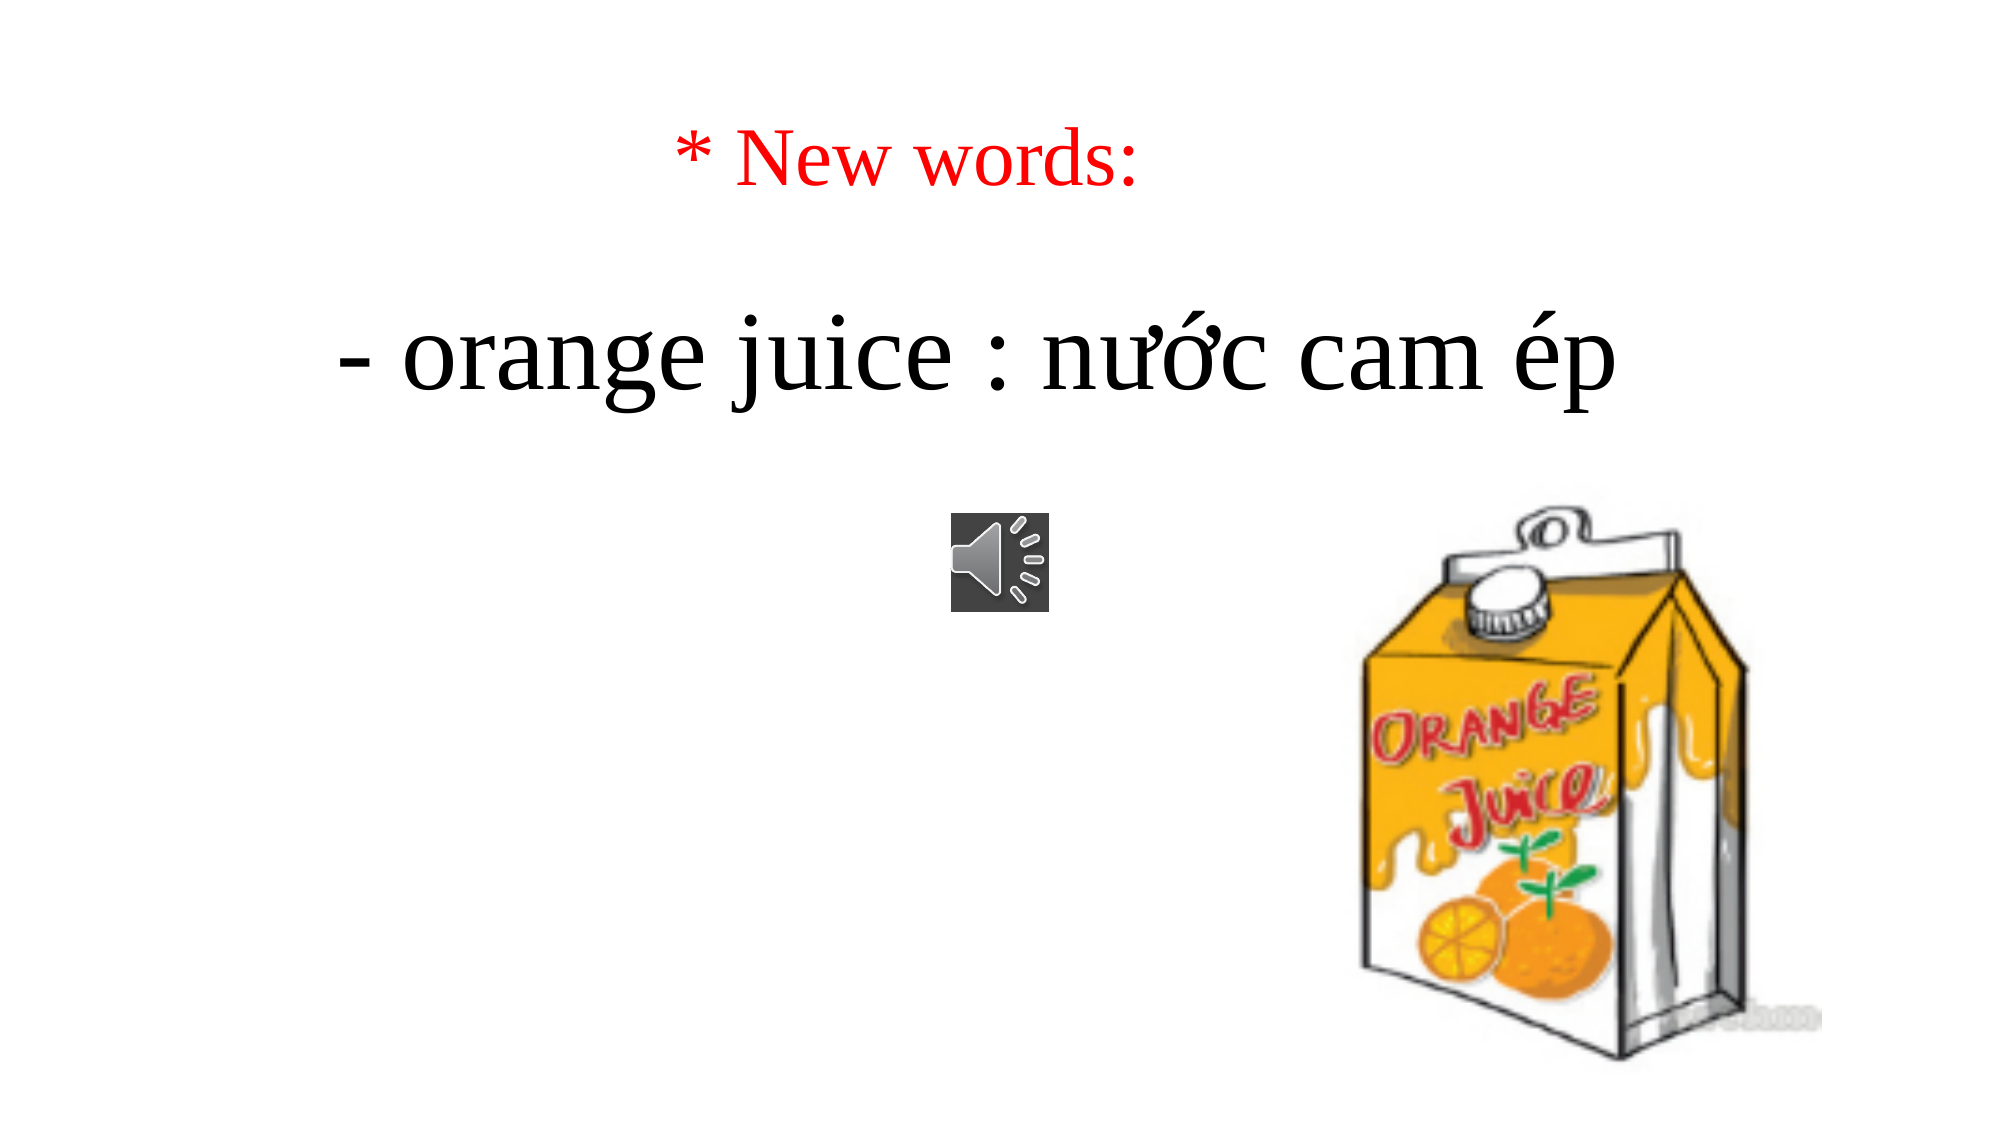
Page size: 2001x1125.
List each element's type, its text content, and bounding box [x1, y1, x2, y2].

subtitle - orange juice : nước cam ép [99, 284, 1857, 1104]
title * New words: [167, 21, 1668, 211]
picture [949, 512, 1050, 613]
picture [1297, 415, 1822, 1125]
